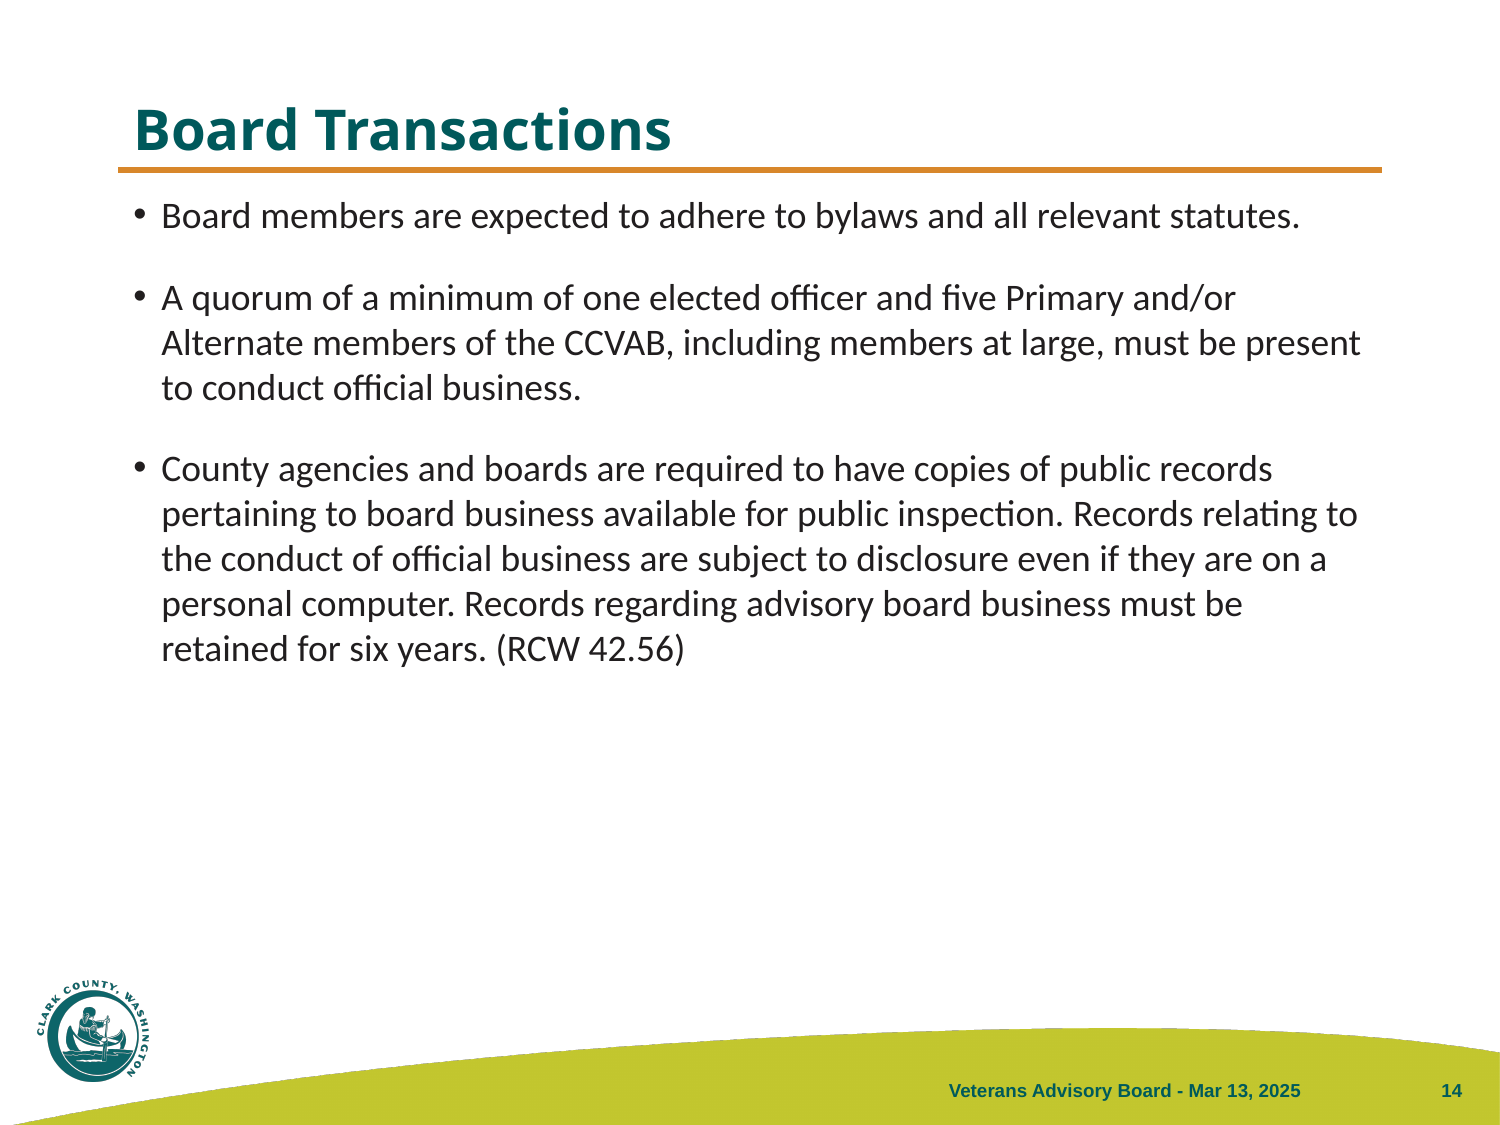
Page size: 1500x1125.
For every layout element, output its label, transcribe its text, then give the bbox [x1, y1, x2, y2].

picture [0, 980, 1500, 1125]
title Board Transactions [118, 59, 1382, 171]
footer Veterans Advisory Board - Mar 13, 2025 [374, 1059, 1316, 1120]
list Board members are expected to adhere to bylaws and all relevant statutes. A quorum of a minimum of one elected officer and five Primary and/or Alternate members of the CCVAB, including members at large, must be present to conduct official business. County agencies and boards are required to have copies of public records pertaining to board business available for public inspection. Records relating to the conduct of official business are subject to disclosure even if they are on a personal computer. Records regarding advisory board business must be retained for six years. (RCW 42.56) [118, 183, 1382, 962]
slide_number 14 [1407, 1059, 1478, 1120]
